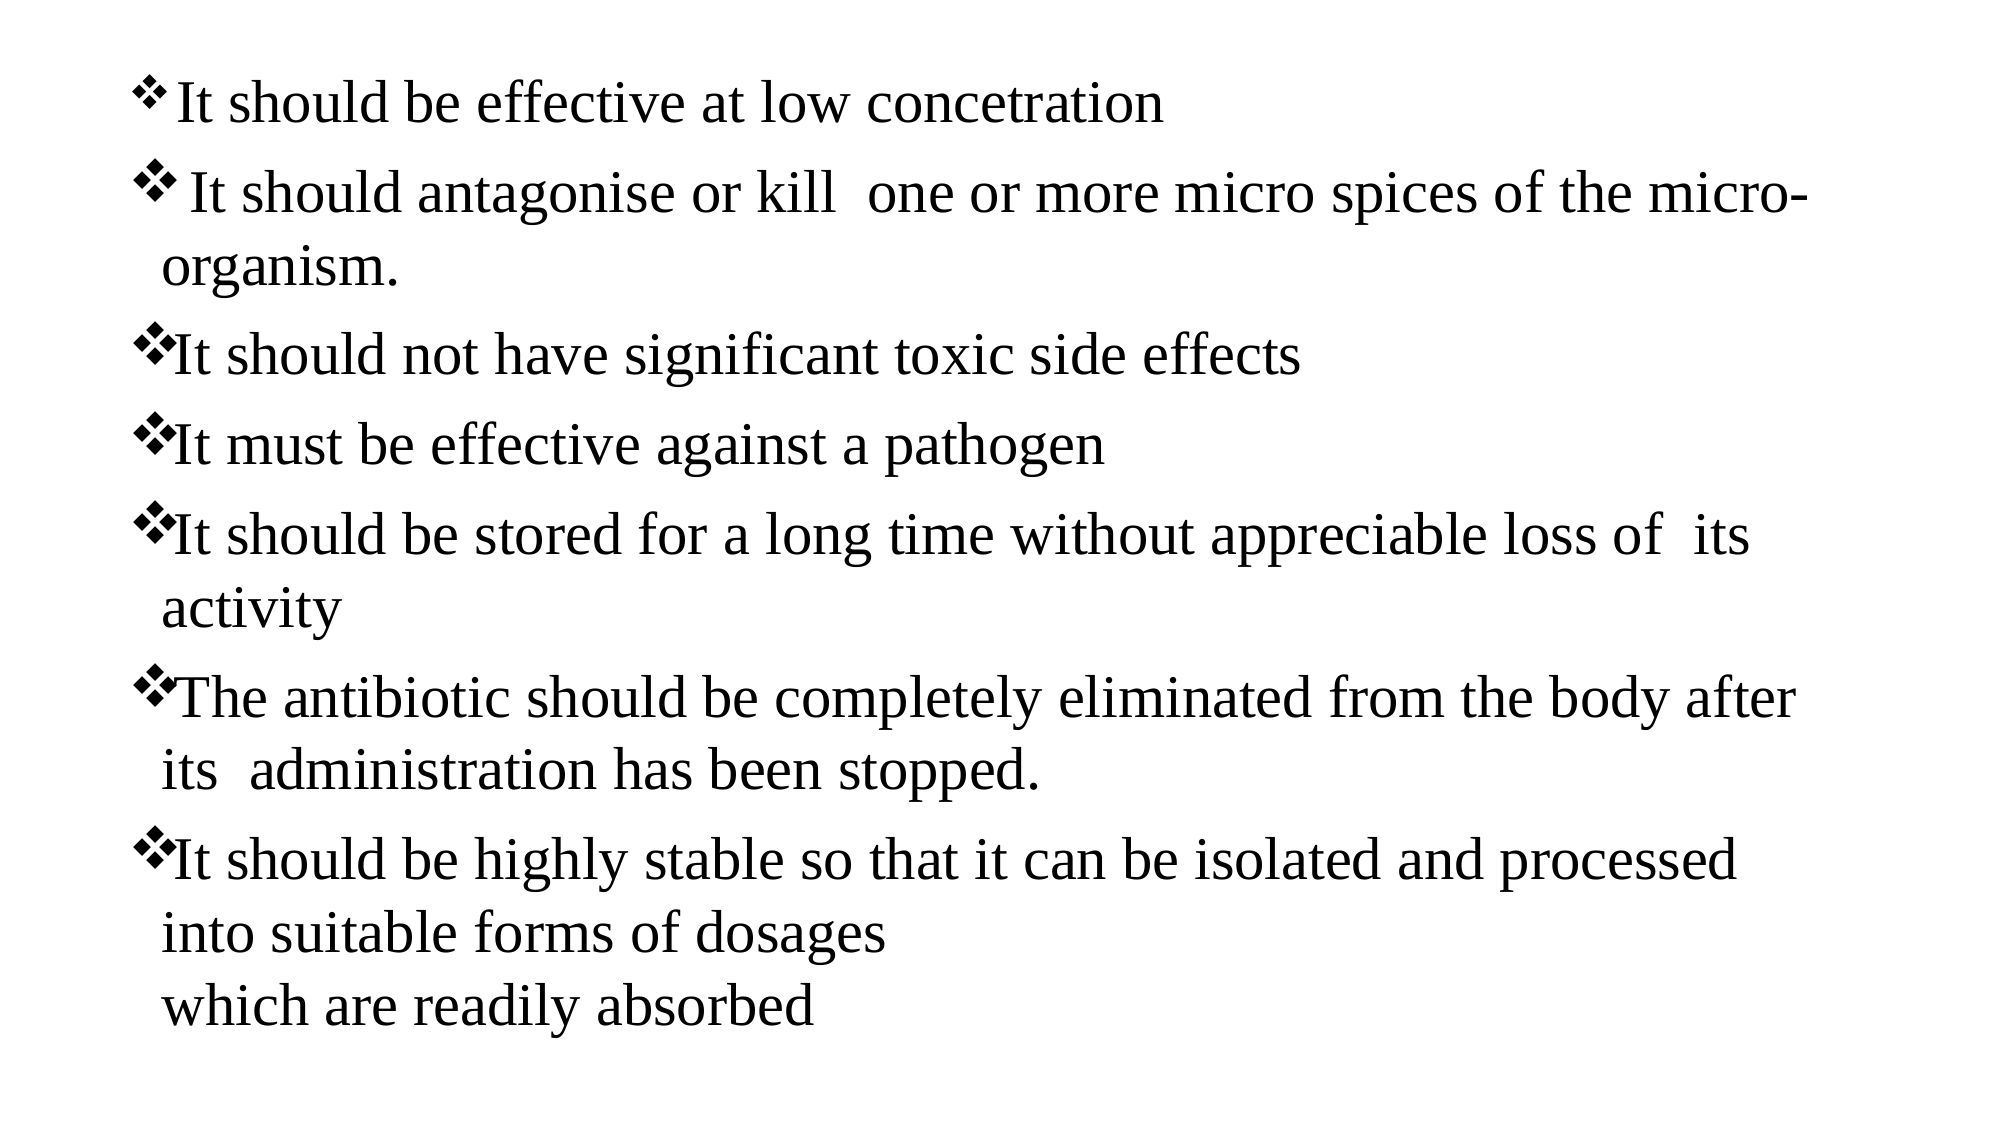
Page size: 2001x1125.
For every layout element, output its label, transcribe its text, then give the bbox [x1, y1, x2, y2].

list It should be effective at low concetration It should antagonise or kill one or more micro spices of the micro-organism. It should not have significant toxic side effects It must be effective against a pathogen It should be stored for a long time without appreciable loss of its activity The antibiotic should be completely eliminated from the body after its administration has been stopped. It should be highly stable so that it can be isolated and processed into suitable forms of dosages which are readily absorbed [113, 54, 1839, 1049]
